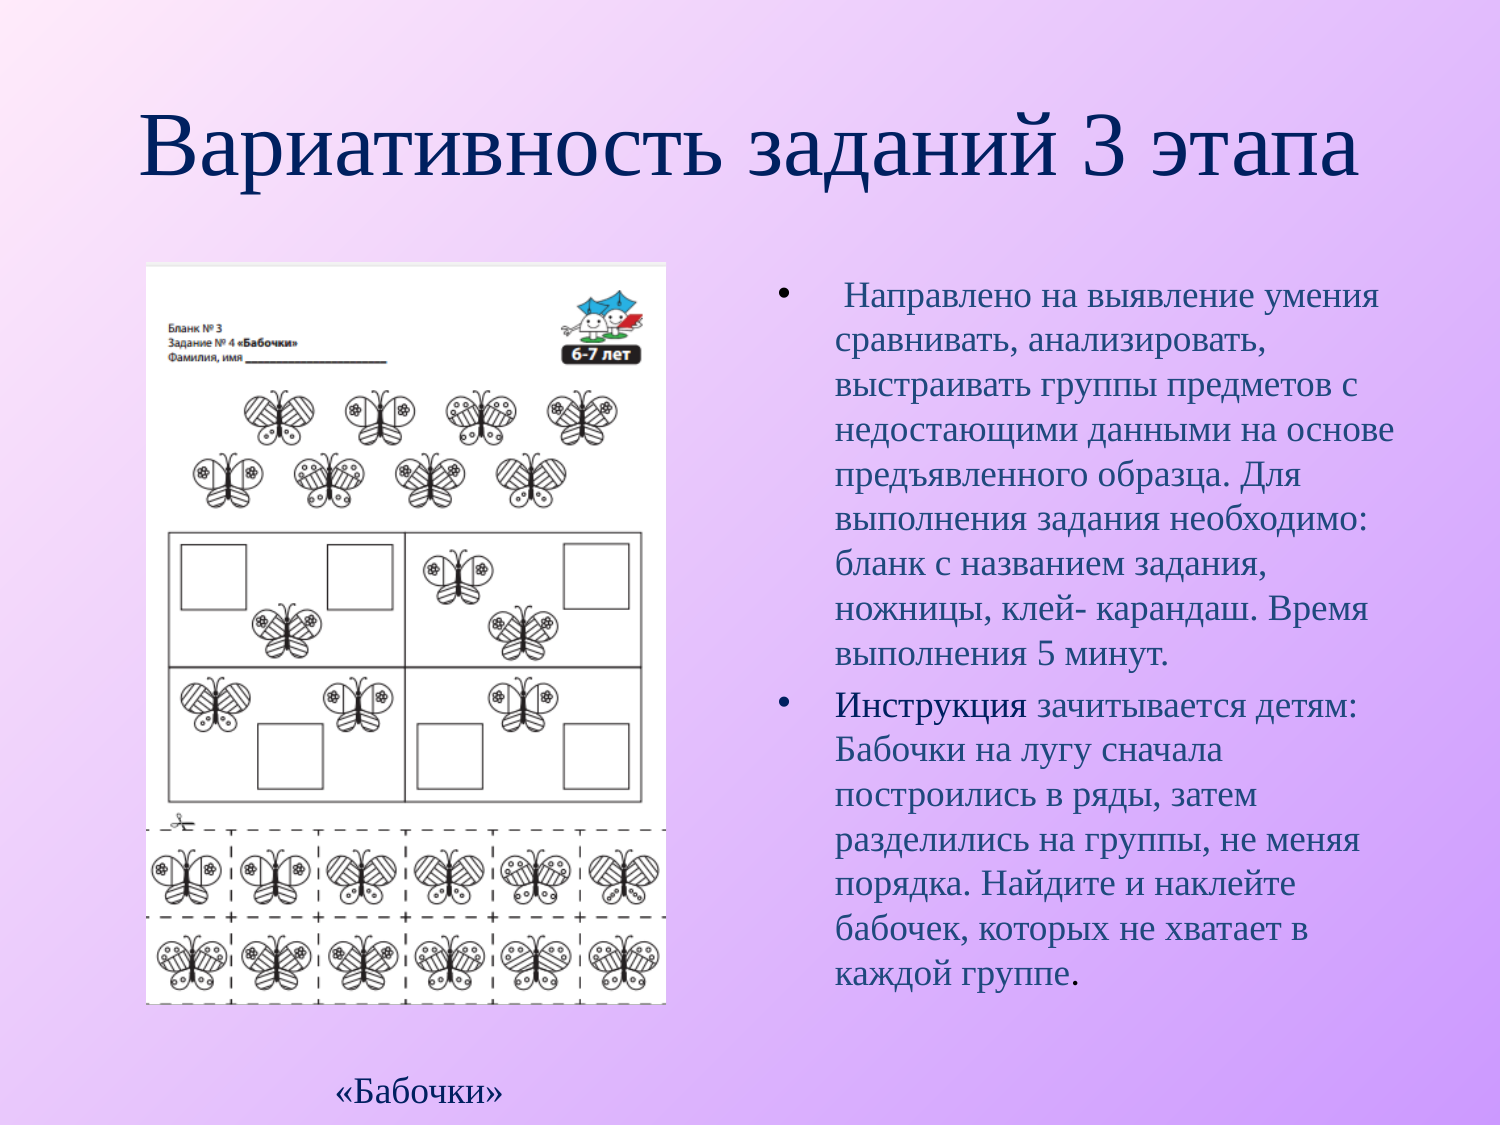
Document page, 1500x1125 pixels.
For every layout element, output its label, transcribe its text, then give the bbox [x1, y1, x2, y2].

text_box «Бабочки» [183, 1058, 656, 1119]
list Направлено на выявление умения сравнивать, анализировать, выстраивать группы предметов с недостающими данными на основе предъявленного образца. Для выполнения задания необходимо: бланк с названием задания, ножницы, клей- карандаш. Время выполнения 5 минут. Инструкция зачитывается детям: Бабочки на лугу сначала построились в ряды, затем разделились на группы, не меняя порядка. Найдите и наклейте бабочек, которых не хватает в каждой группе. [762, 262, 1425, 1005]
title Вариативность заданий 3 этапа [75, 45, 1425, 233]
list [145, 262, 667, 1006]
